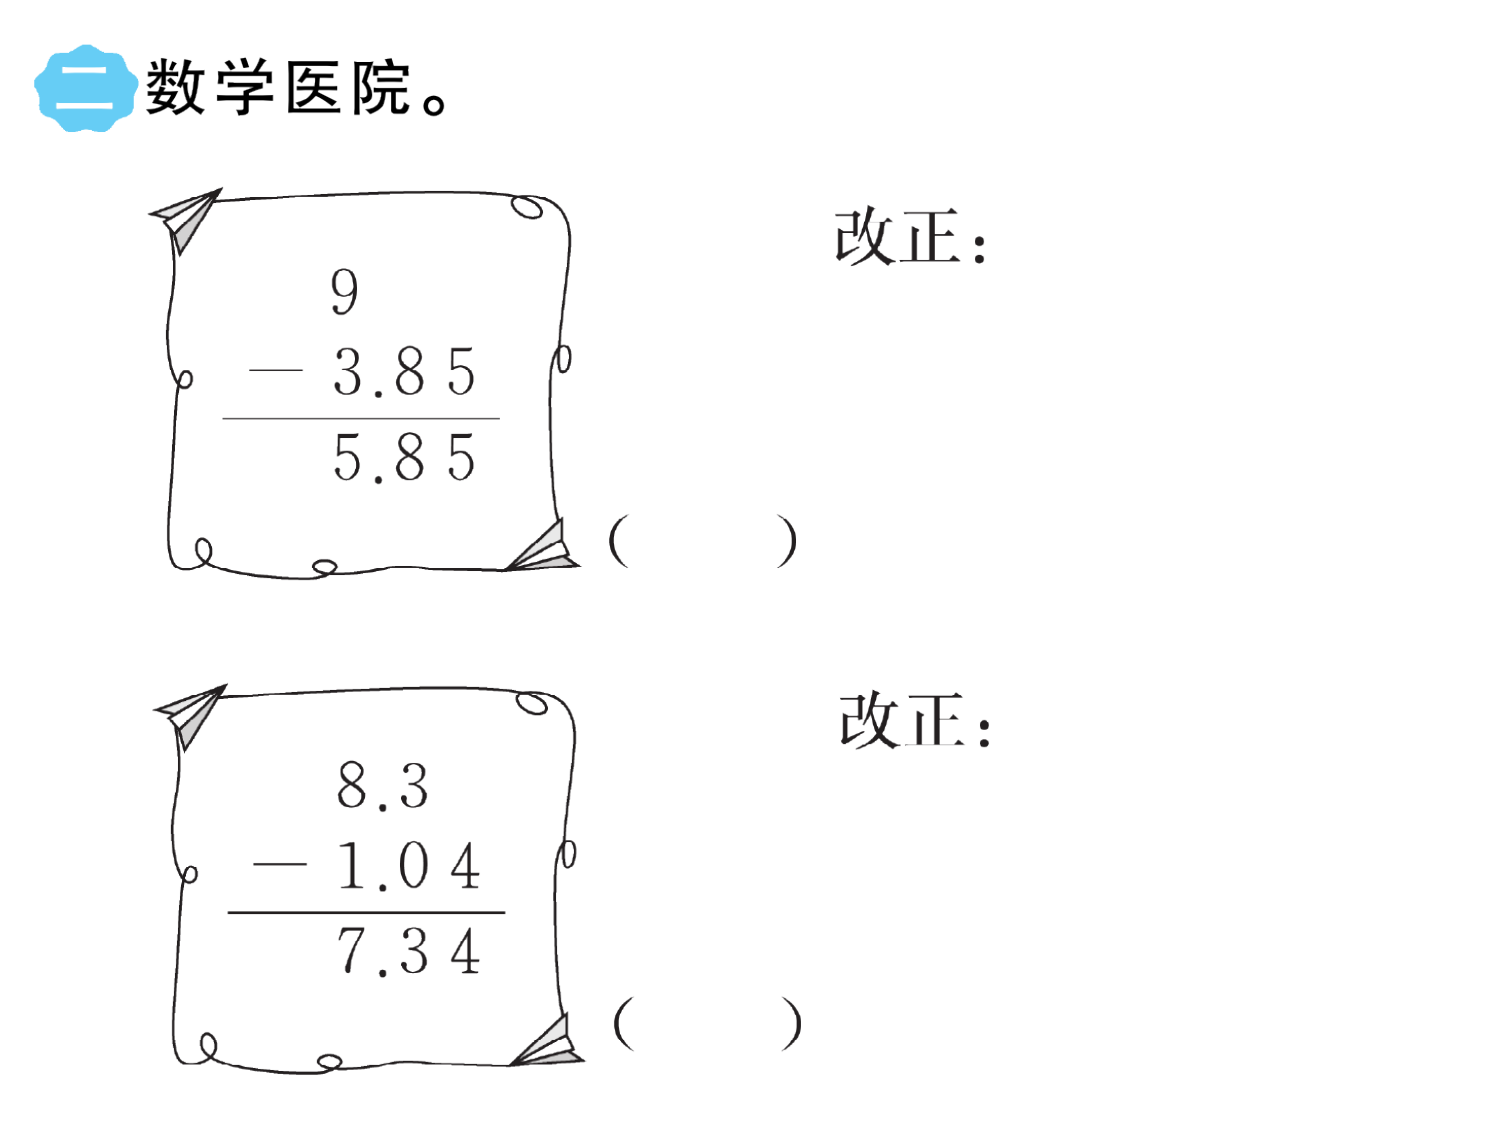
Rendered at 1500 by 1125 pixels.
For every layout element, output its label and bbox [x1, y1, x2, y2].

picture [29, 30, 1447, 635]
picture [147, 663, 1494, 1109]
